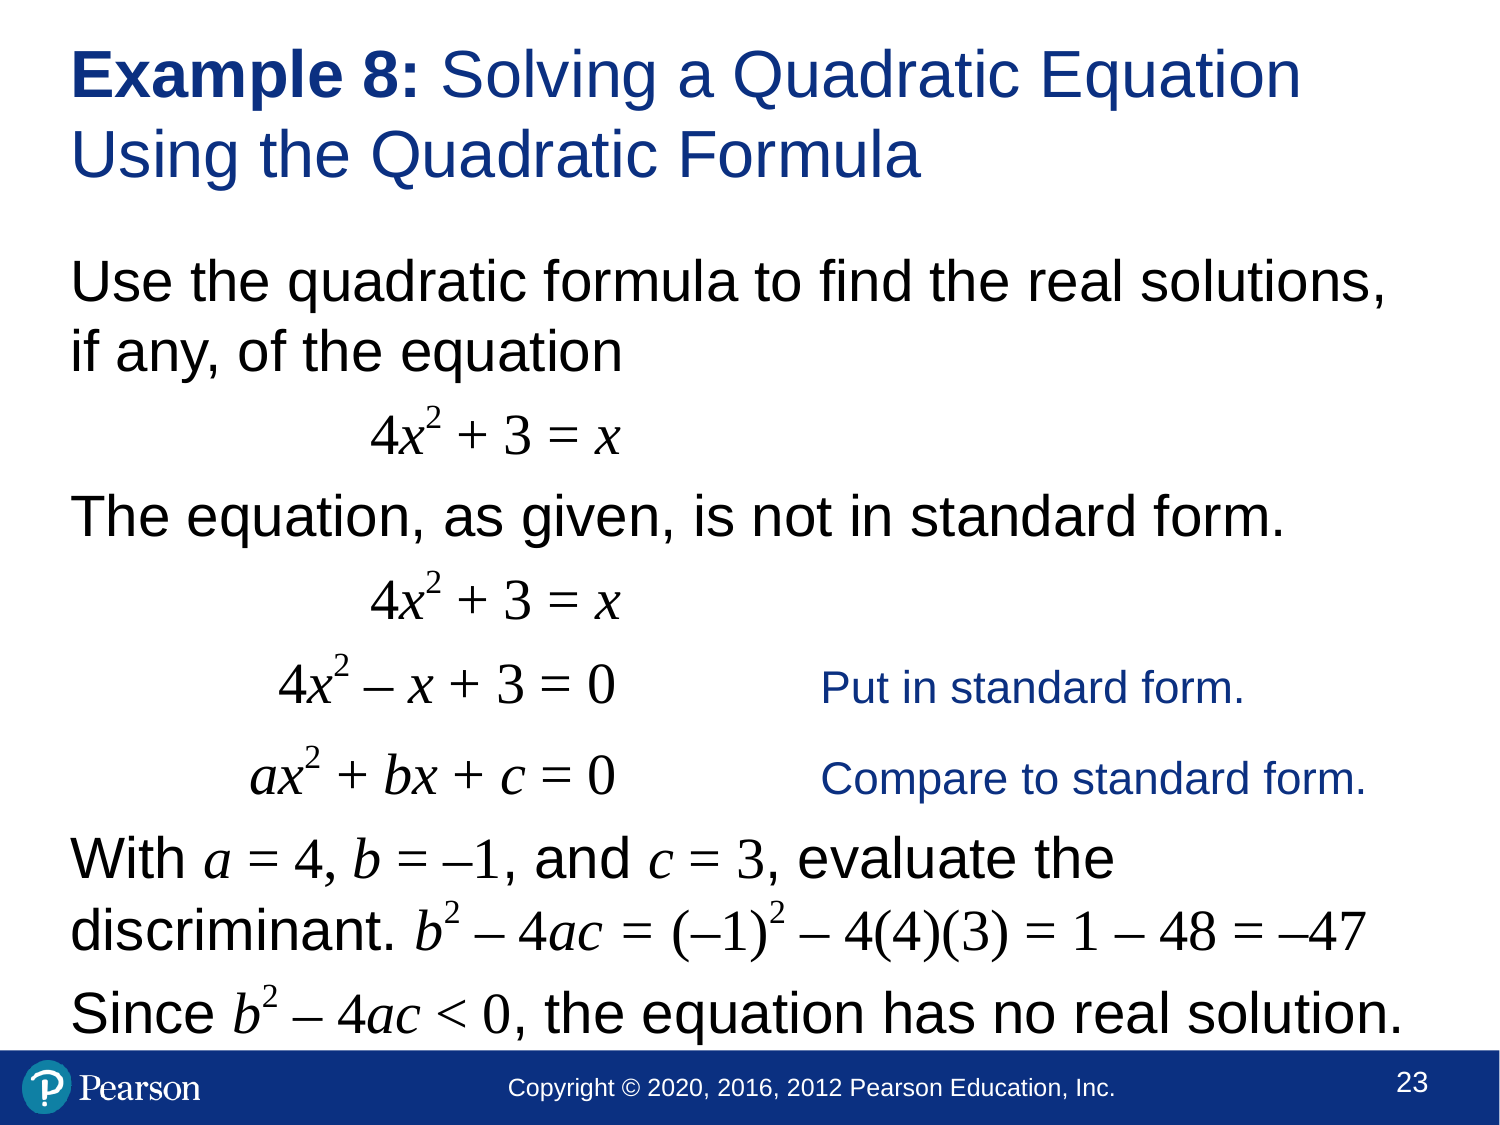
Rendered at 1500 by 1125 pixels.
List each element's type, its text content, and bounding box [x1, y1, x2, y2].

picture [22, 1060, 200, 1114]
list Use the quadratic formula to find the real solutions, if any, of the equation 4x2 + 3 = x The equation, as given, is not in standard form. 4x2 + 3 = x 4x2 – x + 3 = 0 Put in standard form. ax2 + bx + c = 0 Compare to standard form. With a = 4, b = –1, and c = 3, evaluate the discriminant. b2 – 4ac = (–1)2 – 4(4)(3) = 1 – 48 = –47 Since b2 – 4ac < 0, the equation has no real solution. [55, 235, 1425, 1019]
title Example 8: Solving a Quadratic Equation Using the Quadratic Formula [55, 24, 1425, 197]
